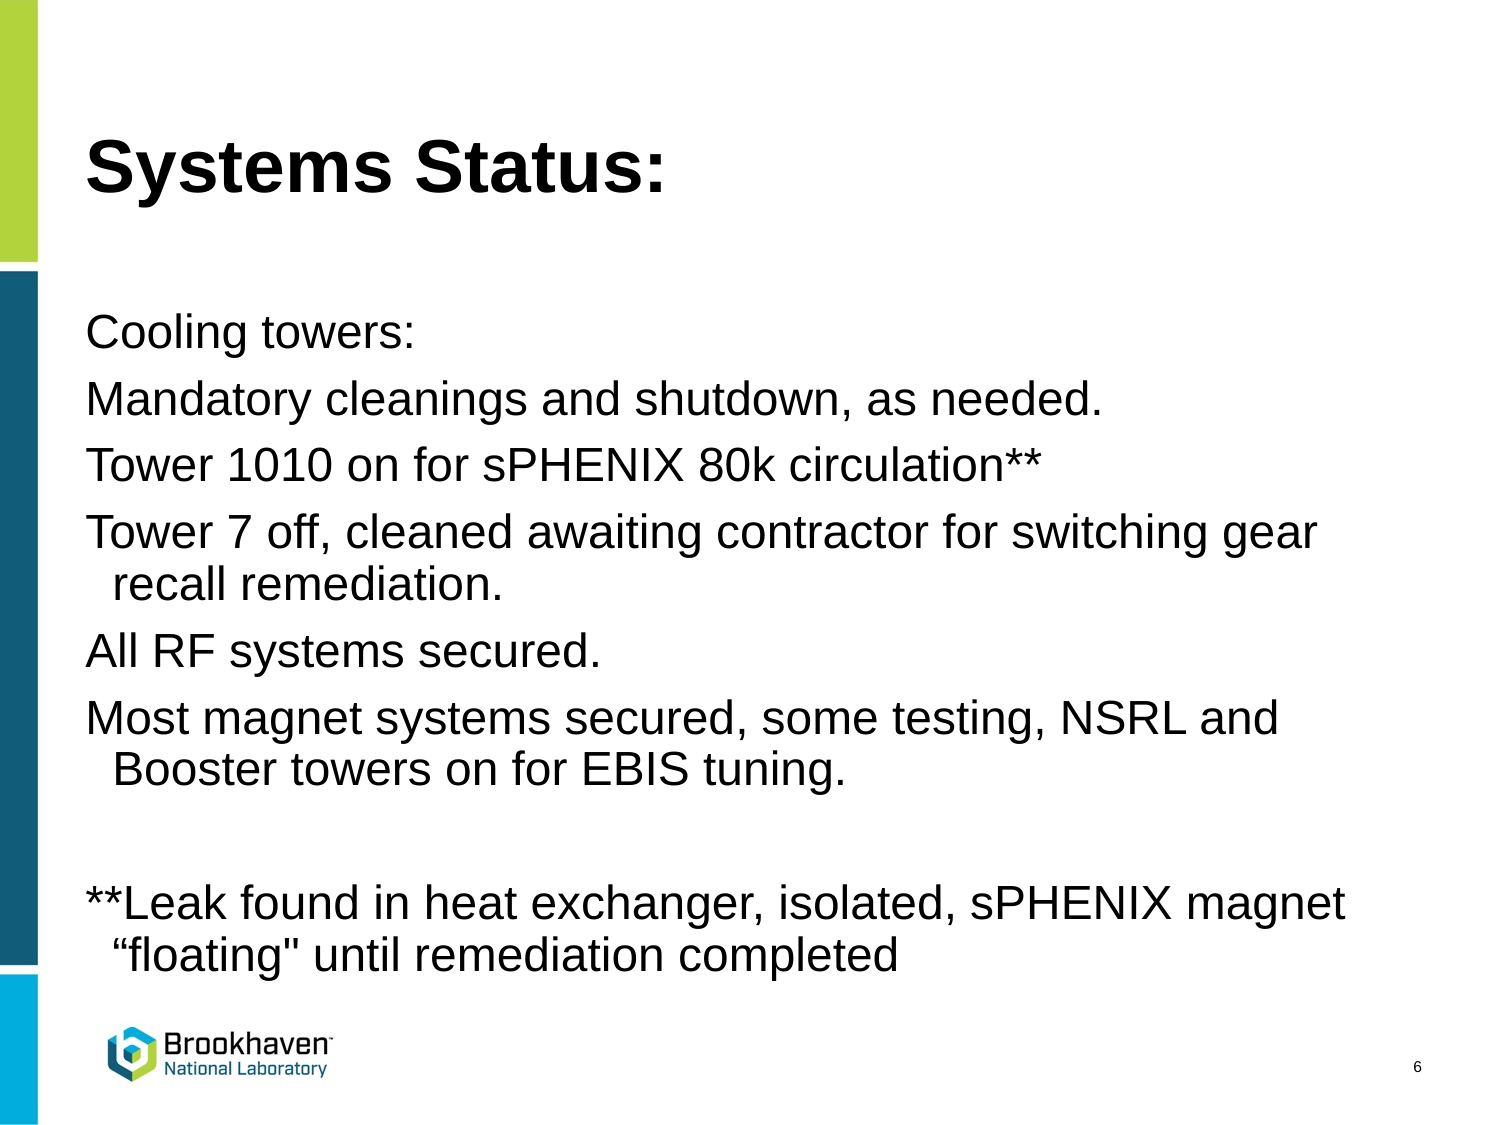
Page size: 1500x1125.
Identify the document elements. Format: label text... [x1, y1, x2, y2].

title Systems Status: [70, 59, 1430, 278]
slide_number 6 [1376, 1036, 1430, 1097]
list Cooling towers: Mandatory cleanings and shutdown, as needed. Tower 1010 on for sPHENIX 80k circulation** Tower 7 off, cleaned awaiting contractor for switching gear recall remediation. All RF systems secured. Most magnet systems secured, some testing, NSRL and Booster towers on for EBIS tuning. **Leak found in heat exchanger, isolated, sPHENIX magnet “floating" until remediation completed [70, 299, 1430, 990]
picture [0, 0, 1500, 1125]
